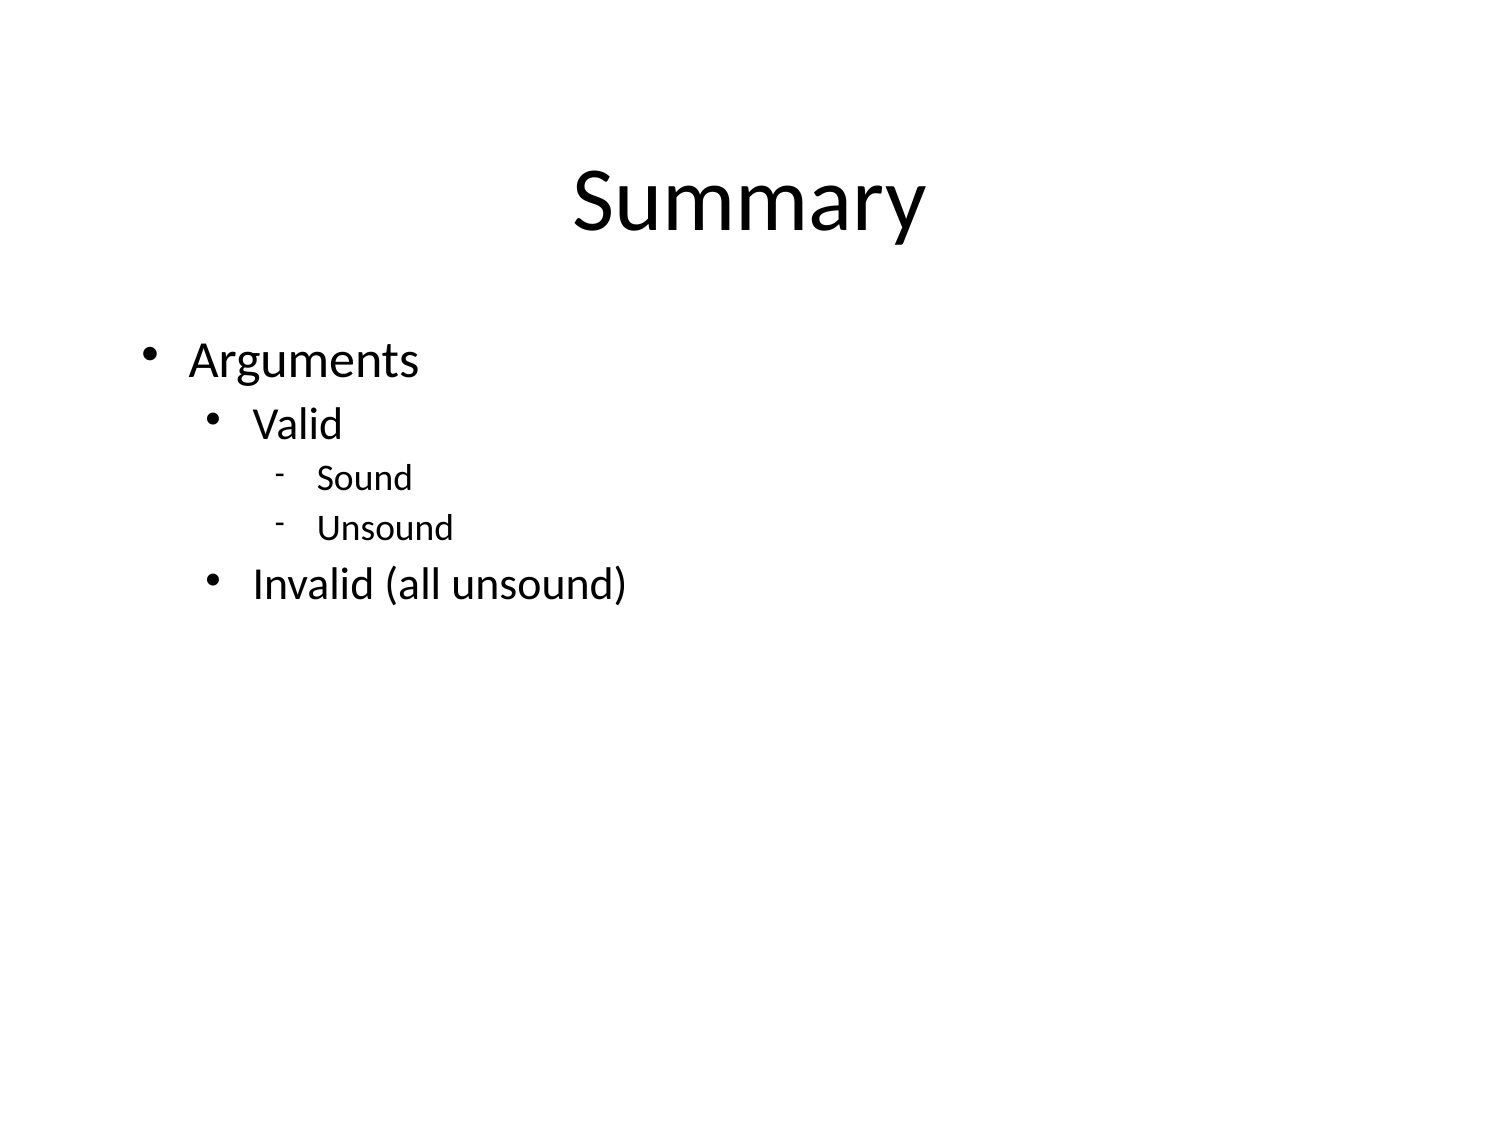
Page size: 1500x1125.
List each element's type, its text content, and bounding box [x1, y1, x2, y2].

list Arguments Valid Sound Unsound Invalid (all unsound) [112, 325, 1388, 1125]
title Summary [112, 99, 1388, 288]
